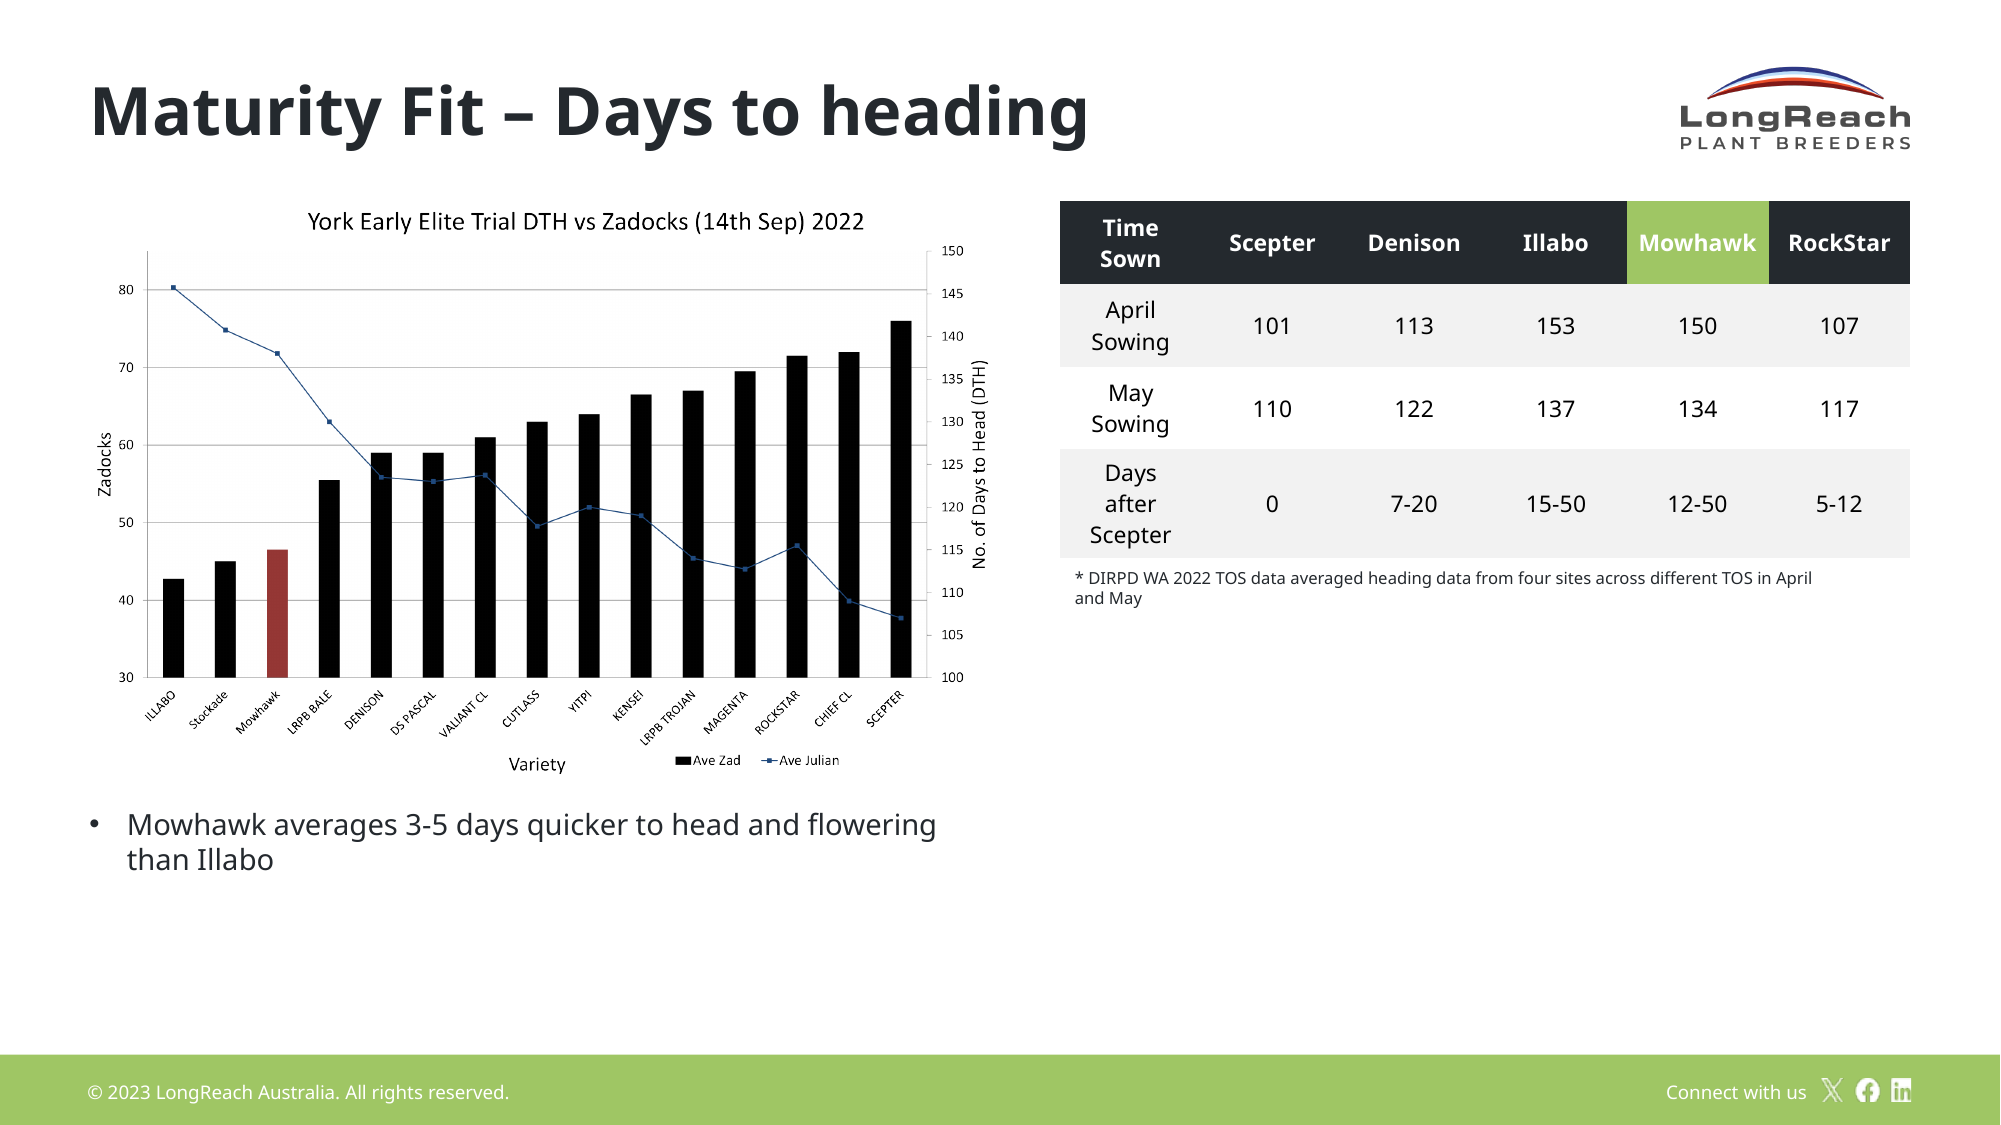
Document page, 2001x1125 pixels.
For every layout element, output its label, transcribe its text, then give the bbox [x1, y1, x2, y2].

table_cell 113 [1343, 284, 1485, 367]
table_cell 101 [1202, 284, 1343, 367]
table_cell May Sowing [1060, 367, 1202, 449]
title Maturity Fit – Days to heading [74, 59, 1579, 168]
table_cell 7-20 [1343, 449, 1485, 558]
list Mowhawk averages 3-5 days quicker to head and flowering than Illabo [74, 798, 1107, 907]
table_cell 12-50 [1627, 449, 1769, 558]
table_header Illabo [1485, 201, 1627, 284]
table_cell 137 [1485, 367, 1627, 449]
table_cell 0 [1202, 449, 1343, 558]
table_cell 122 [1343, 367, 1485, 449]
table_cell Days after Scepter [1060, 449, 1202, 558]
text_box * DIRPD WA 2022 TOS data averaged heading data from four sites across different TOS in April and May [1059, 560, 1911, 669]
table_cell 134 [1627, 367, 1769, 449]
table_cell April Sowing [1060, 284, 1202, 367]
table_cell 107 [1769, 284, 1910, 367]
table_cell 117 [1769, 367, 1910, 449]
table_header RockStar [1769, 201, 1910, 284]
table_header Time Sown [1060, 201, 1202, 284]
table_cell 5-12 [1769, 449, 1910, 558]
table_cell 150 [1627, 284, 1769, 367]
table_header Mowhawk [1627, 201, 1769, 284]
picture [60, 174, 1023, 795]
table_header Scepter [1202, 201, 1343, 284]
table_header Denison [1343, 201, 1485, 284]
table_cell 153 [1485, 284, 1627, 367]
table_cell 15-50 [1485, 449, 1627, 558]
picture [1665, 45, 1923, 166]
table_cell 110 [1202, 367, 1343, 449]
